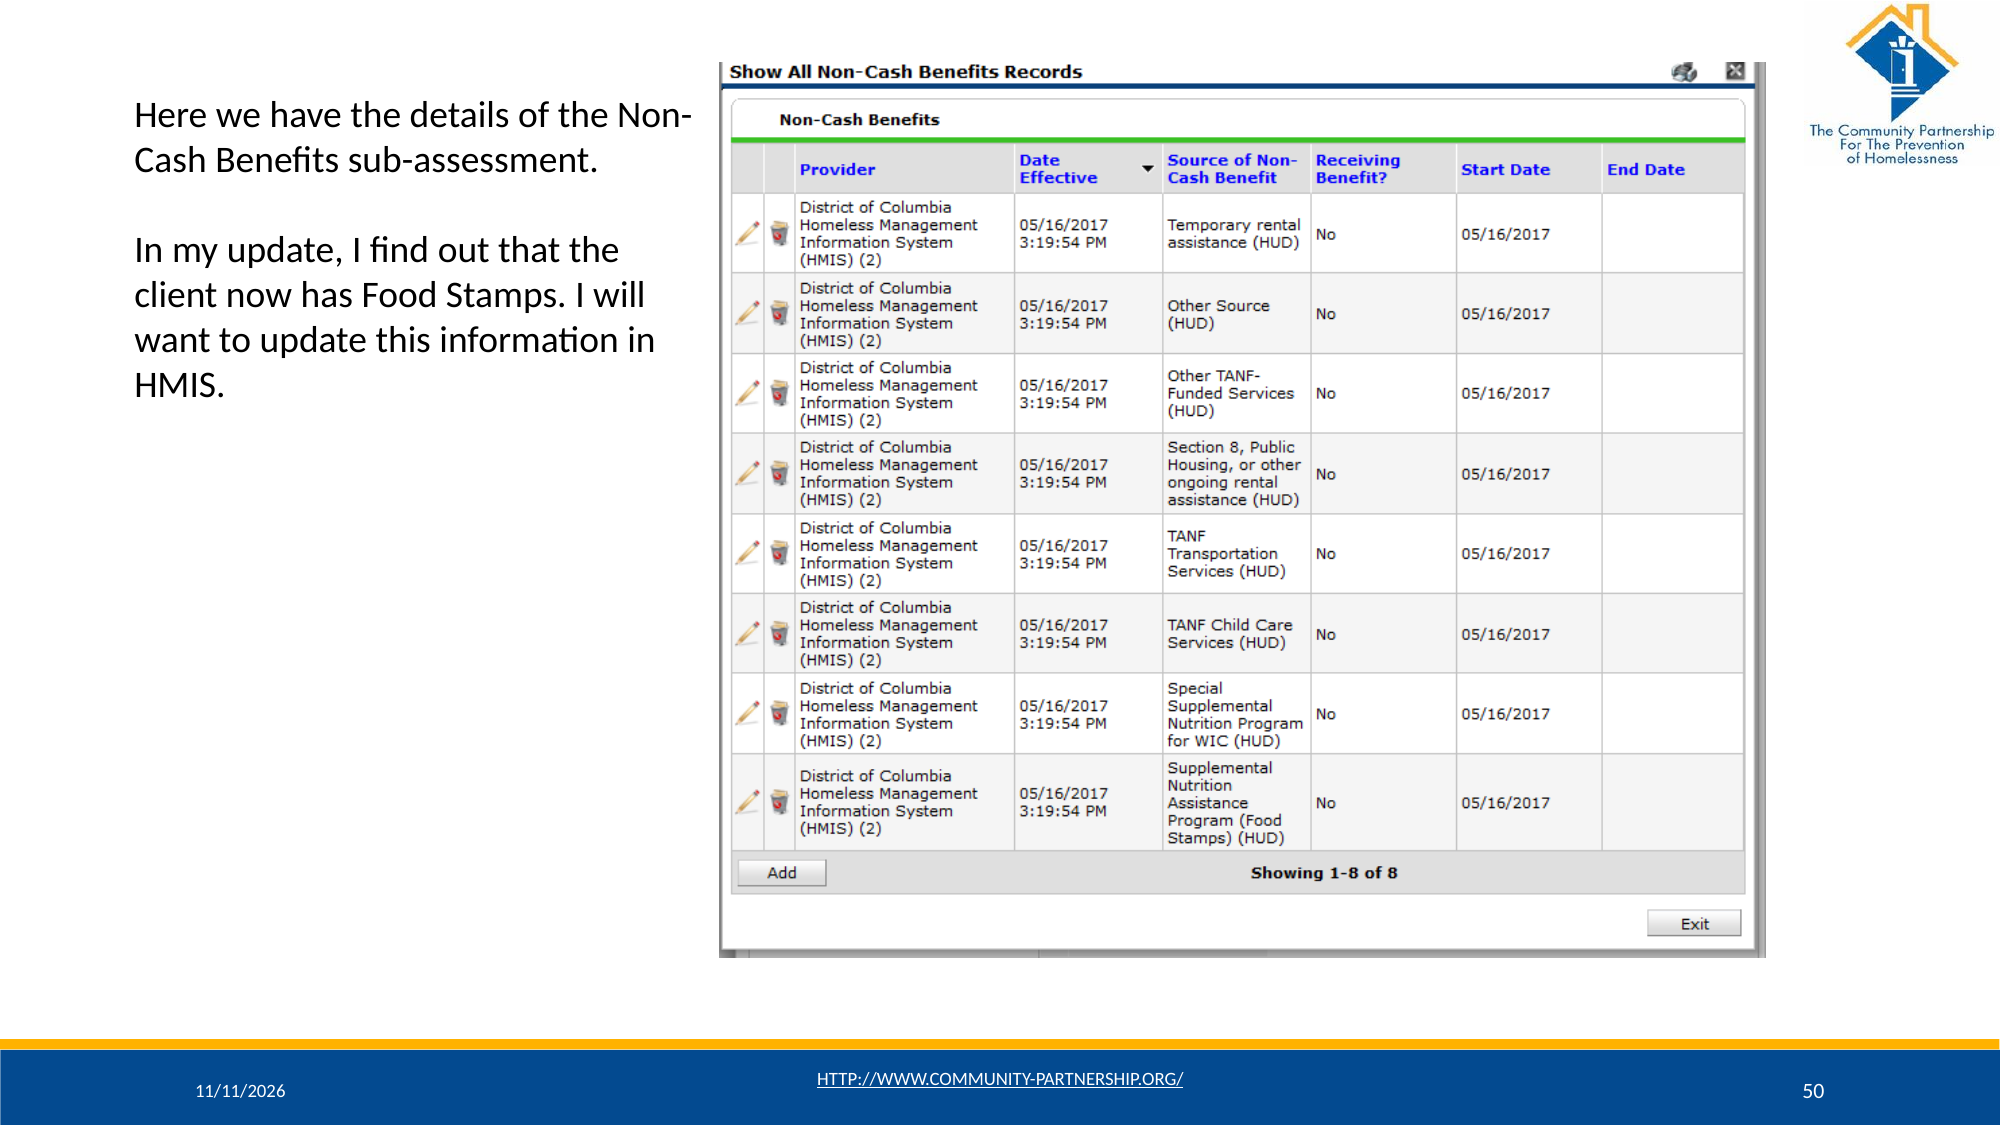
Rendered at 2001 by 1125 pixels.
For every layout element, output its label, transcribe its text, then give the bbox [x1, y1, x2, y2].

picture [719, 62, 1766, 959]
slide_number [180, 1059, 586, 1120]
footer http://www.community-partnership.org/ [604, 1059, 1396, 1120]
text_box Here we have the details of the Non-Cash Benefits sub-assessment. In my update, I find out that the client now has Food Stamps. I will want to update this information in HMIS. [119, 82, 716, 413]
picture [1804, 1, 2000, 166]
slide_number 50 [1624, 1059, 1840, 1120]
